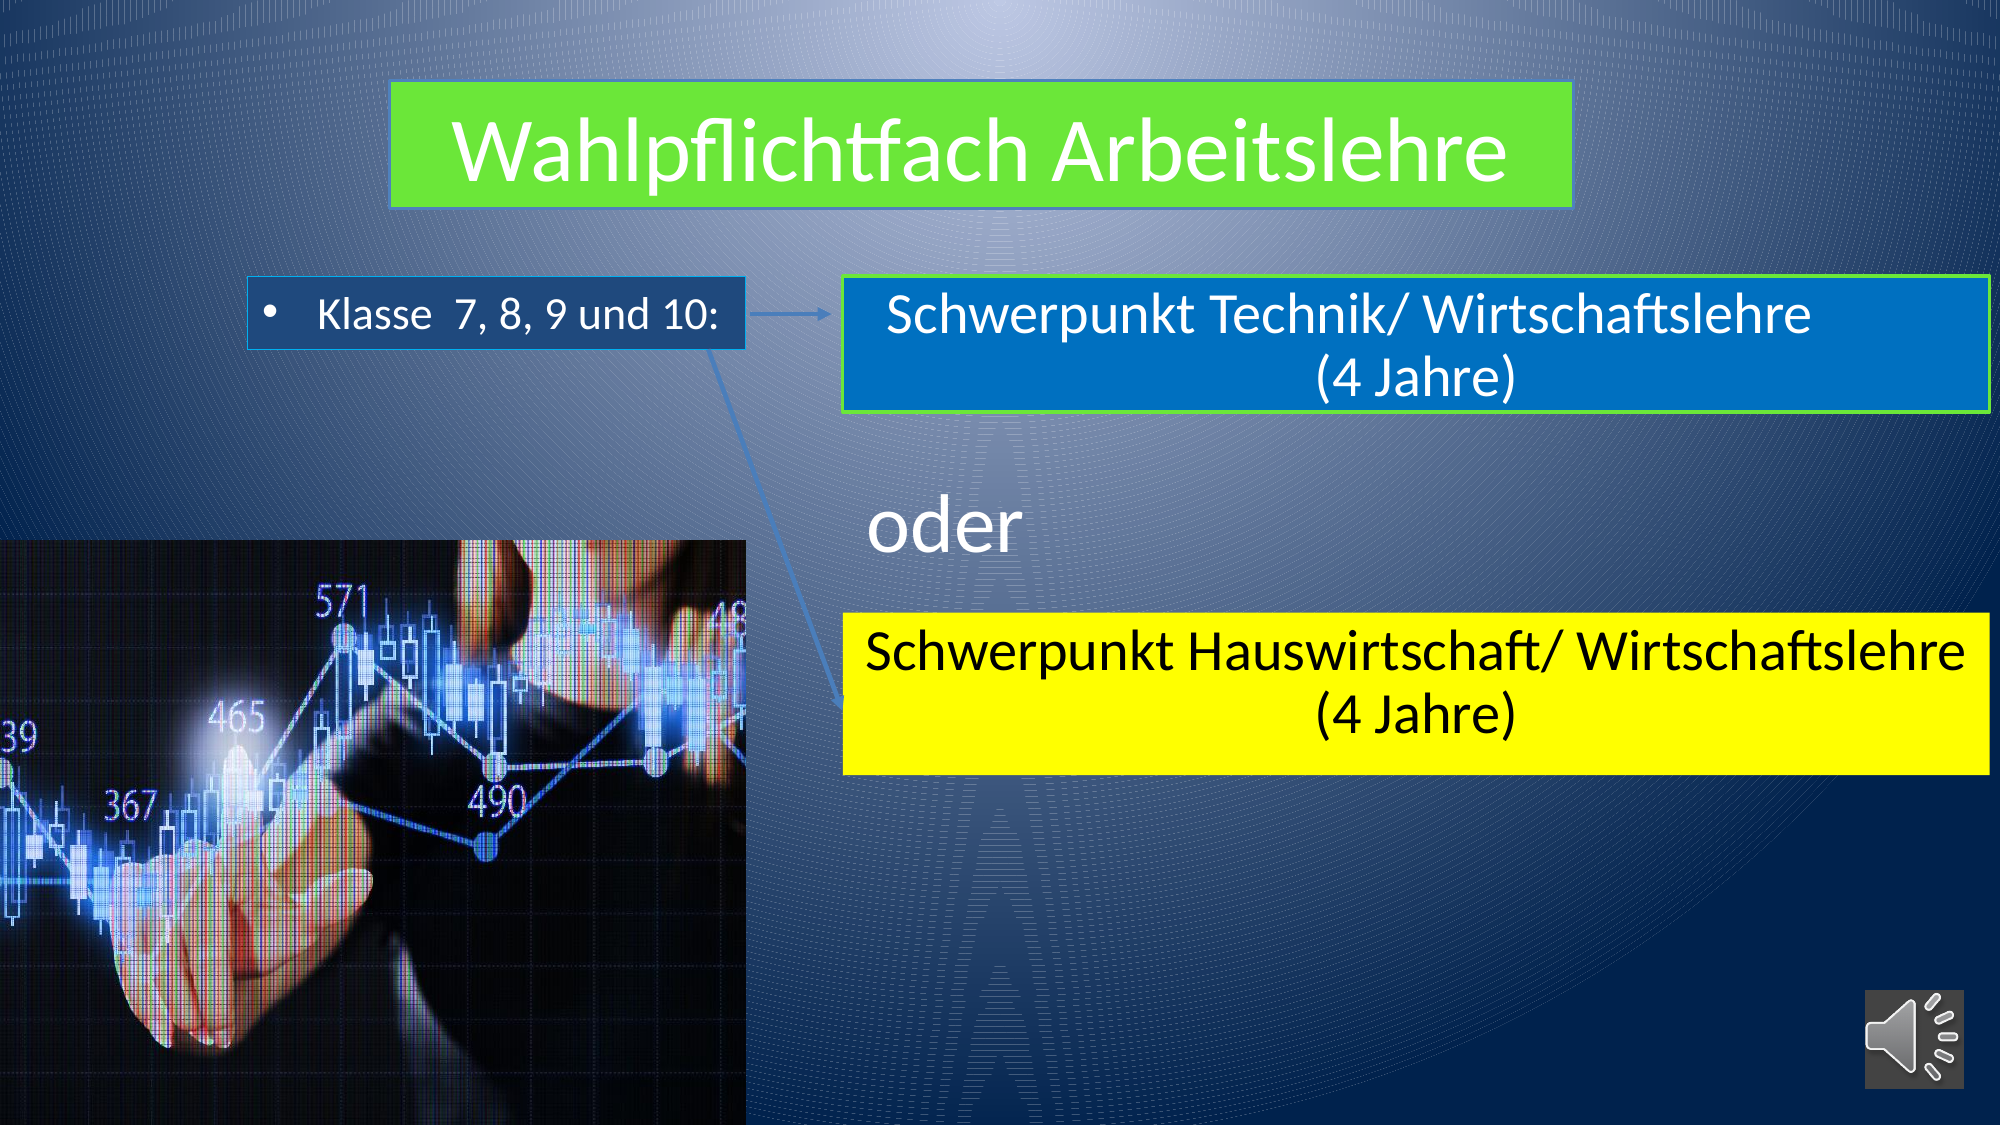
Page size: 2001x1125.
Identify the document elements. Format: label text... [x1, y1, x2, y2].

text_box Klasse 7, 8, 9 und 10: [247, 276, 746, 350]
picture [0, 539, 746, 1125]
text_box oder [851, 461, 1111, 577]
text_box Schwerpunkt Technik/ Wirtschaftslehre (4 Jahre) [842, 275, 1990, 412]
text_box Schwerpunkt Hauswirtschaft/ Wirtschaftslehre (4 Jahre) [842, 612, 1990, 776]
text_box Wahlpflichtfach Arbeitslehre [389, 80, 1574, 209]
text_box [707, 349, 843, 711]
picture [1864, 989, 1965, 1090]
